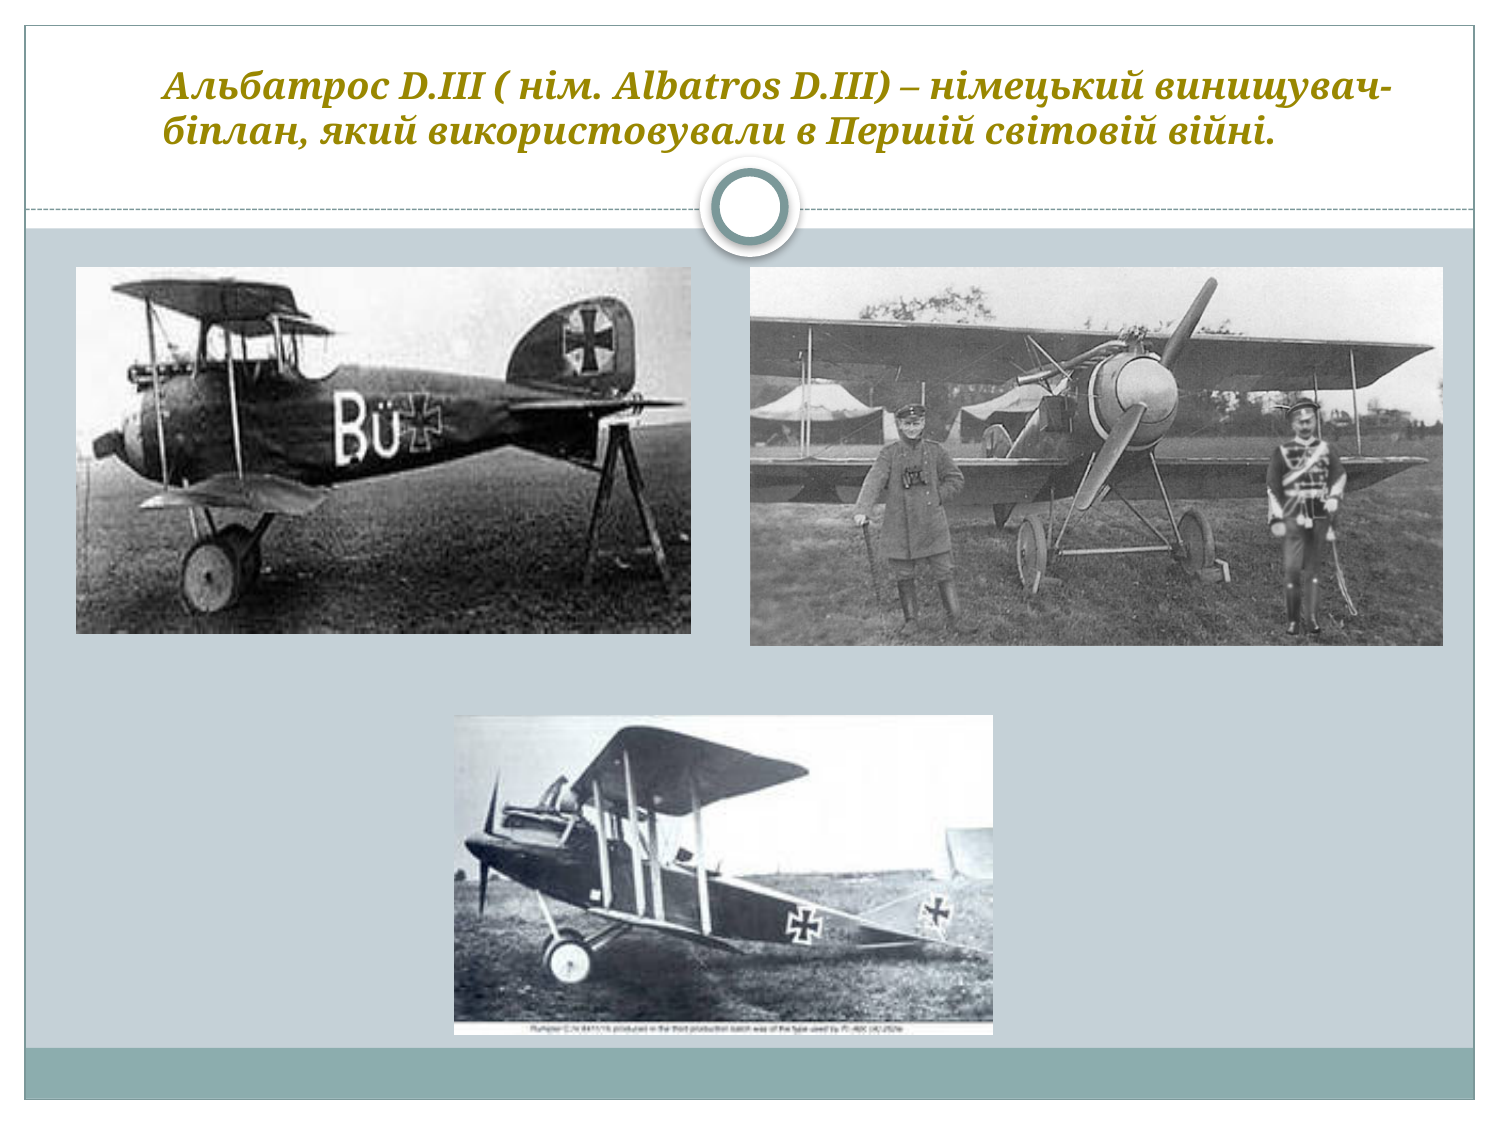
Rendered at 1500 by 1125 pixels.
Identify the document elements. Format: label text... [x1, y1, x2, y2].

picture [454, 715, 993, 1036]
picture [76, 266, 692, 634]
text_box Альбатрос D.III ( нім. Albatros D.III) – німецький винищувач-біплан, який використовували в Першій світовій війні. [147, 54, 1412, 160]
picture [749, 266, 1443, 646]
